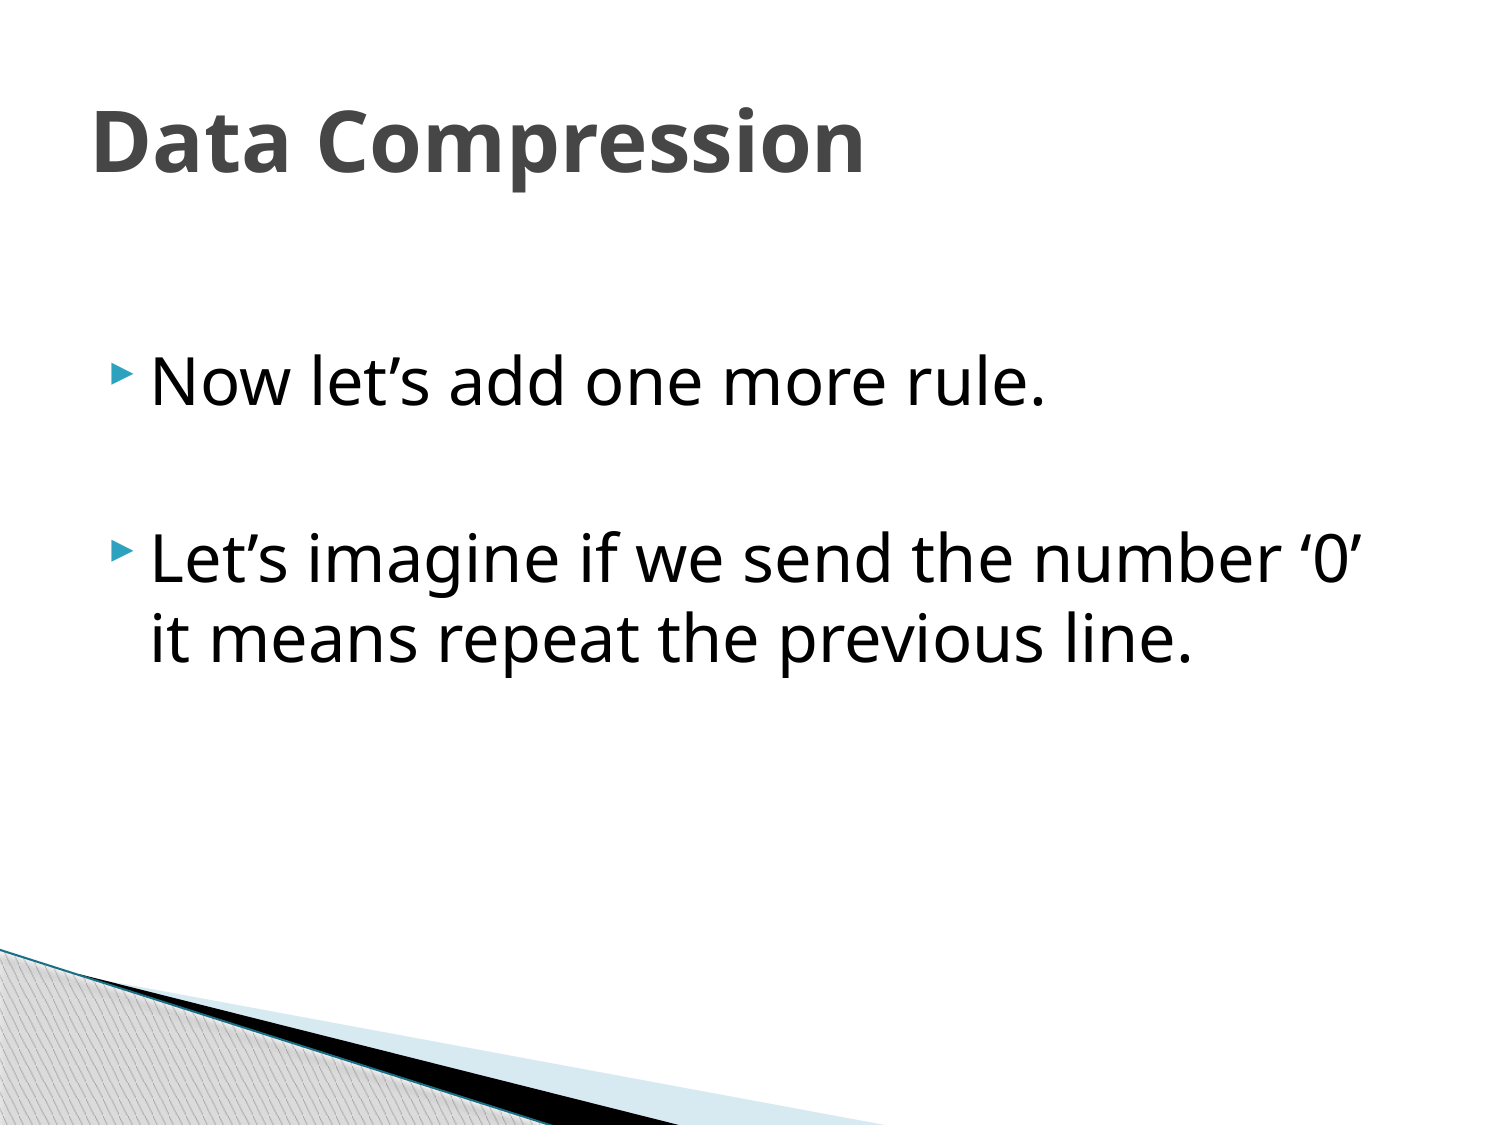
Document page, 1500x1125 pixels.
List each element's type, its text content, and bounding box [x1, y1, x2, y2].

list Now let’s add one more rule. Let’s imagine if we send the number ‘0’ it means repeat the previous line. [75, 243, 1425, 986]
title Data Compression [75, 45, 1425, 233]
